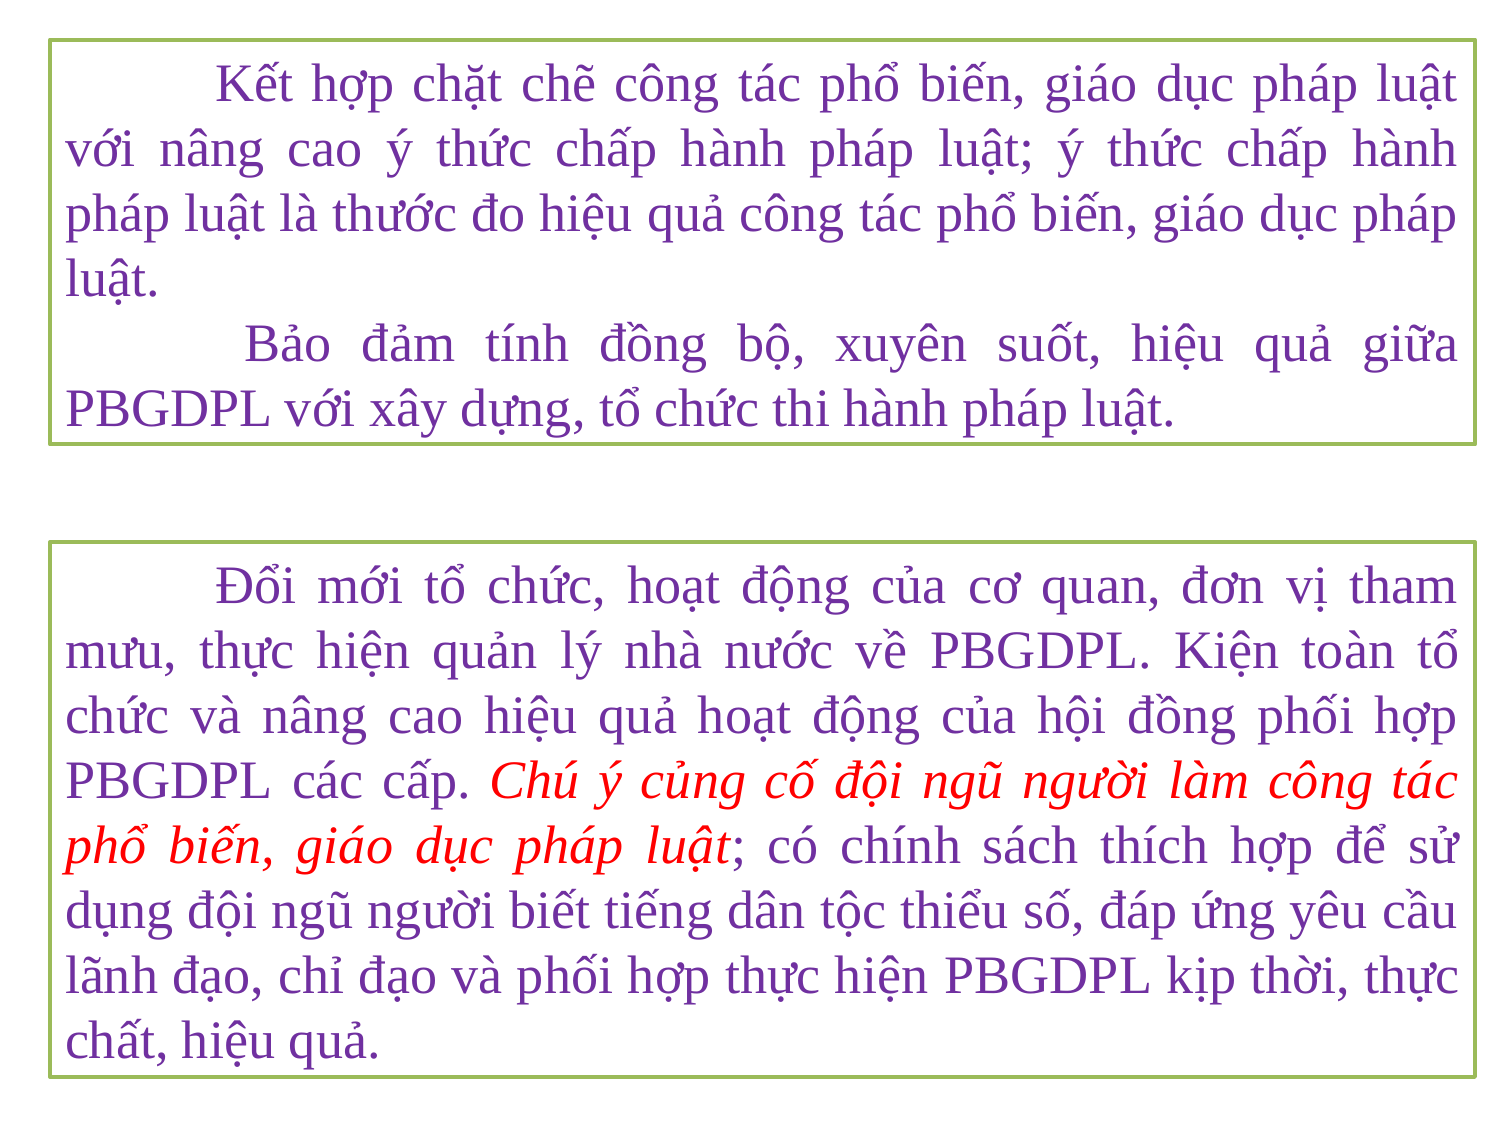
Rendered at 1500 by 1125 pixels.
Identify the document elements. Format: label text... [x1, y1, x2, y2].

text_box Kết hợp chặt chẽ công tác phổ biến, giáo dục pháp luật với nâng cao ý thức chấp hành pháp luật; ý thức chấp hành pháp luật là thước đo hiệu quả công tác phổ biến, giáo dục pháp luật. Bảo đảm tính đồng bộ, xuyên suốt, hiệu quả giữa PBGDPL với xây dựng, tổ chức thi hành pháp luật. [48, 38, 1477, 446]
text_box Đổi mới tổ chức, hoạt động của cơ quan, đơn vị tham mưu, thực hiện quản lý nhà nước về PBGDPL. Kiện toàn tổ chức và nâng cao hiệu quả hoạt động của hội đồng phối hợp PBGDPL các cấp. Chú ý củng cố đội ngũ người làm công tác phổ biến, giáo dục pháp luật; có chính sách thích hợp để sử dụng đội ngũ người biết tiếng dân tộc thiểu số, đáp ứng yêu cầu lãnh đạo, chỉ đạo và phối hợp thực hiện PBGDPL kịp thời, thực chất, hiệu quả. [48, 540, 1477, 1079]
